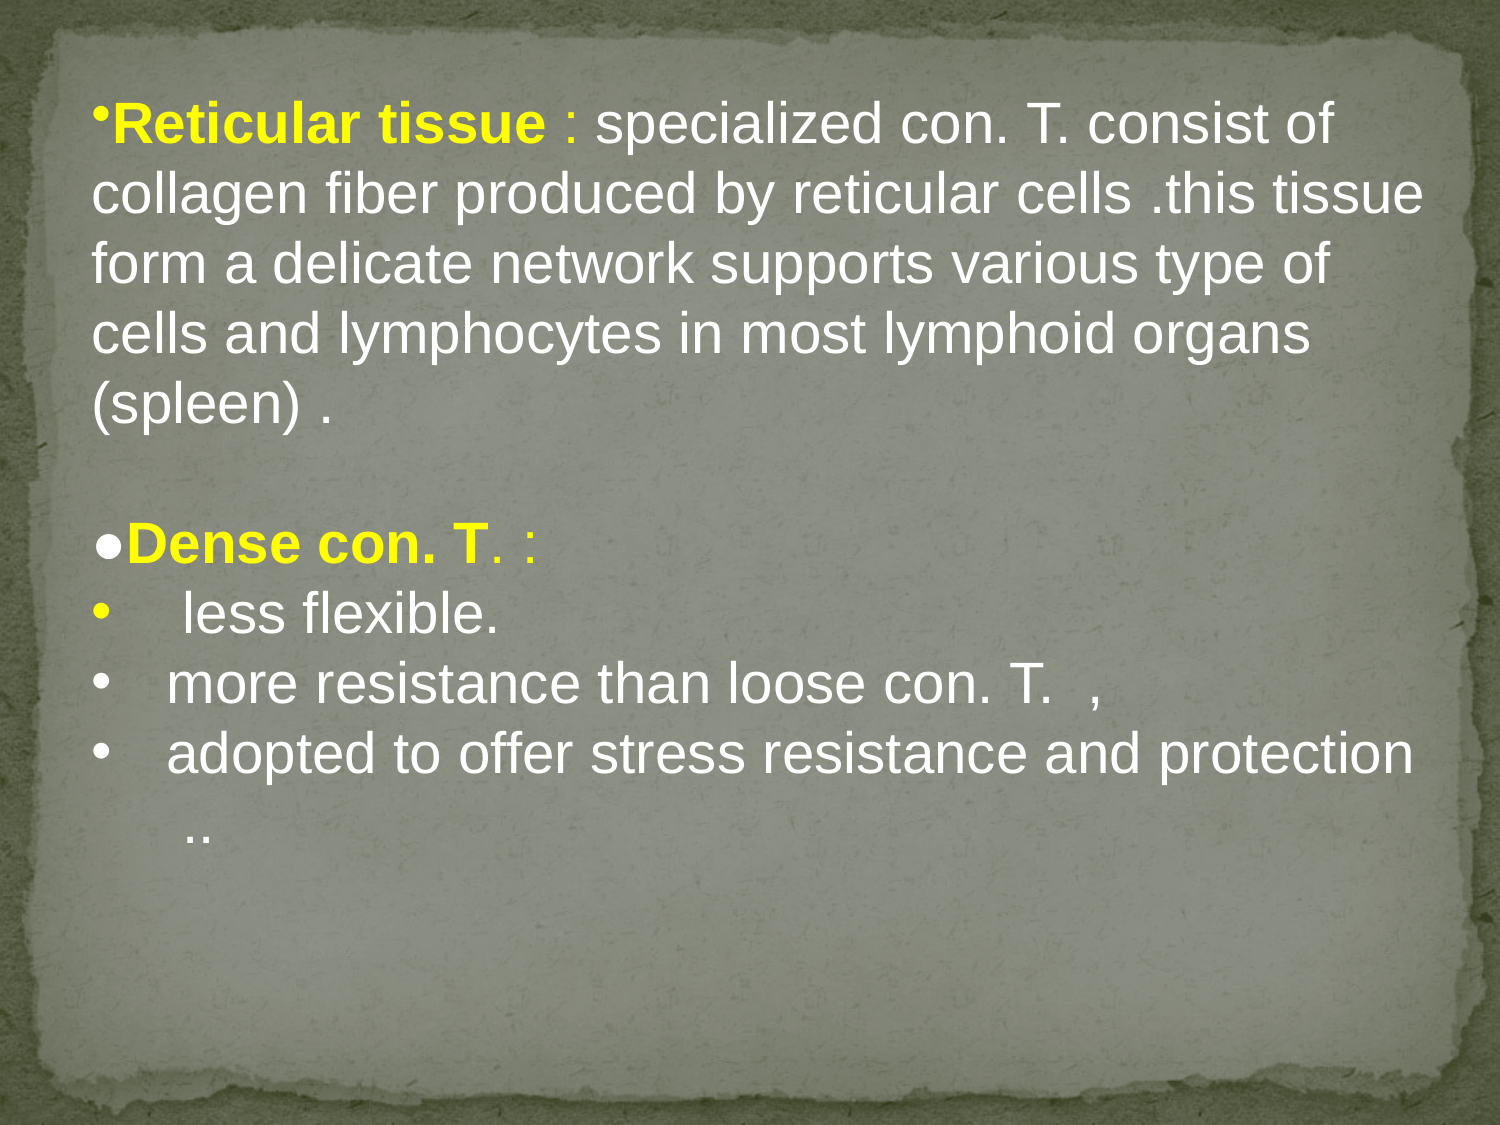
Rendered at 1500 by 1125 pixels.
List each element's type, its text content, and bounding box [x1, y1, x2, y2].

text_box Reticular tissue : specialized con. T. consist of collagen fiber produced by reticular cells .this tissue form a delicate network supports various type of cells and lymphocytes in most lymphoid organs (spleen) . ●Dense con. T. : less flexible. more resistance than loose con. T. , adopted to offer stress resistance and protection .. [76, 78, 1459, 863]
